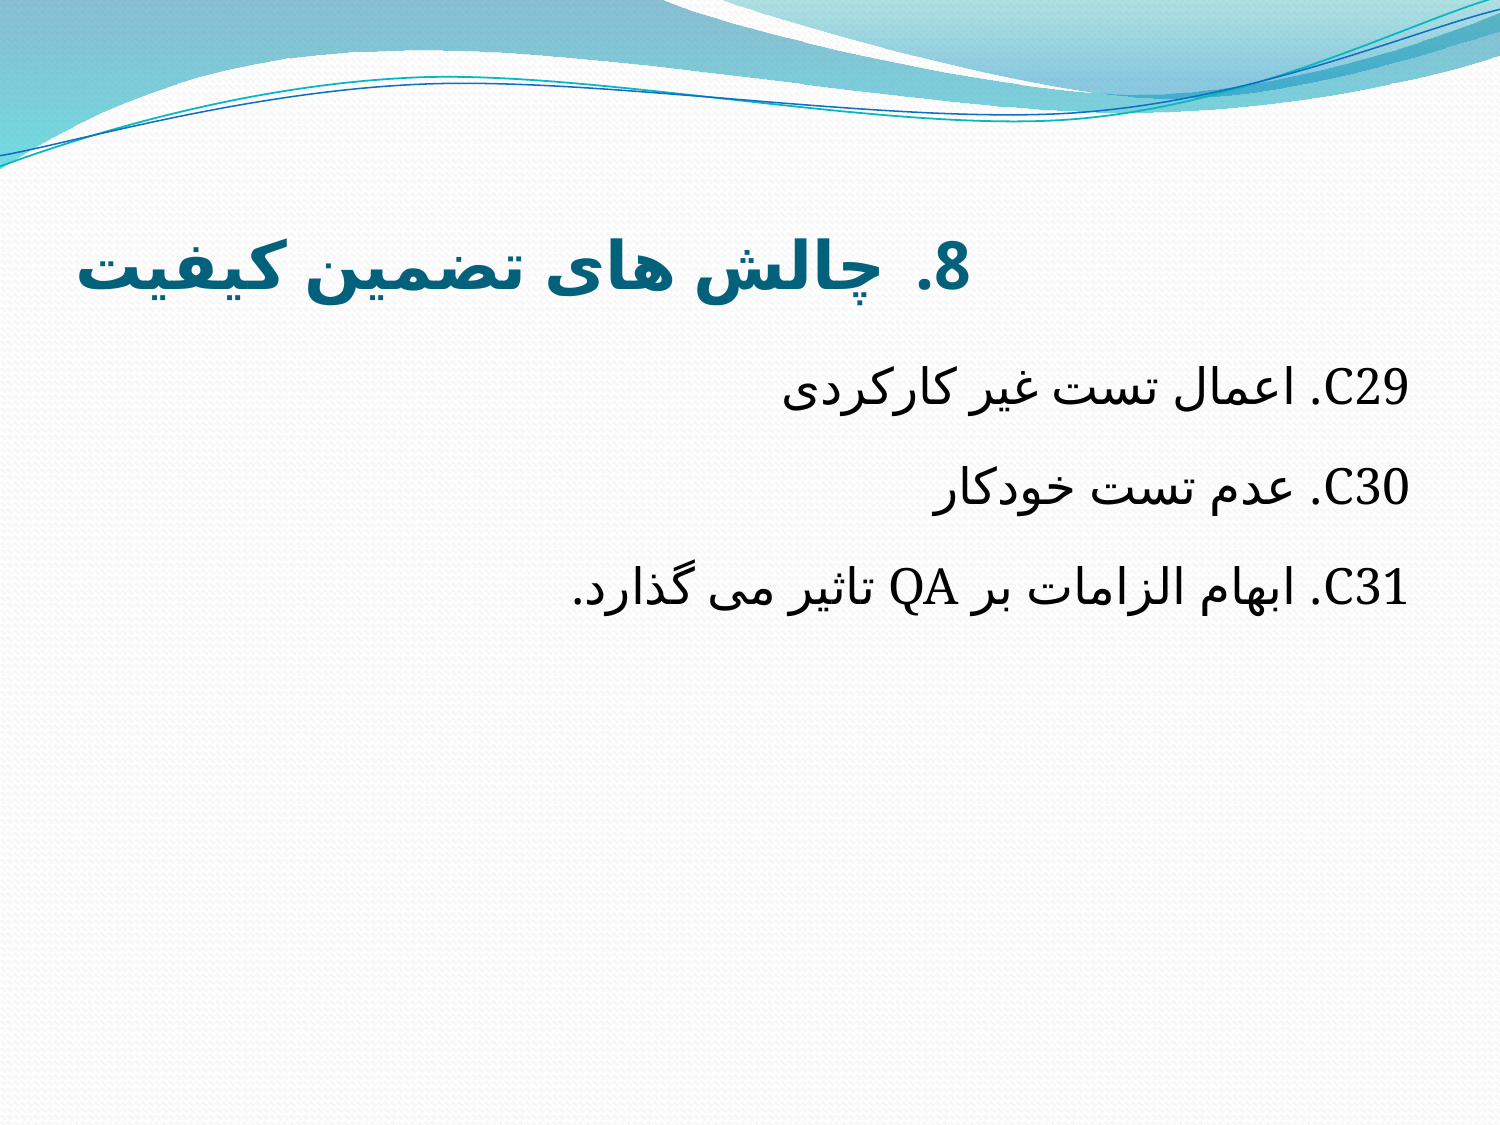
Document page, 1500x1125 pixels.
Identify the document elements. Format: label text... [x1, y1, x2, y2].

list C29. اعمال تست غیر کارکردی C30. عدم تست خودکار C31. ابهام الزامات بر QA تاثیر می گذارد. [75, 317, 1425, 1038]
title چالش های تضمین کیفیت [75, 115, 1425, 303]
